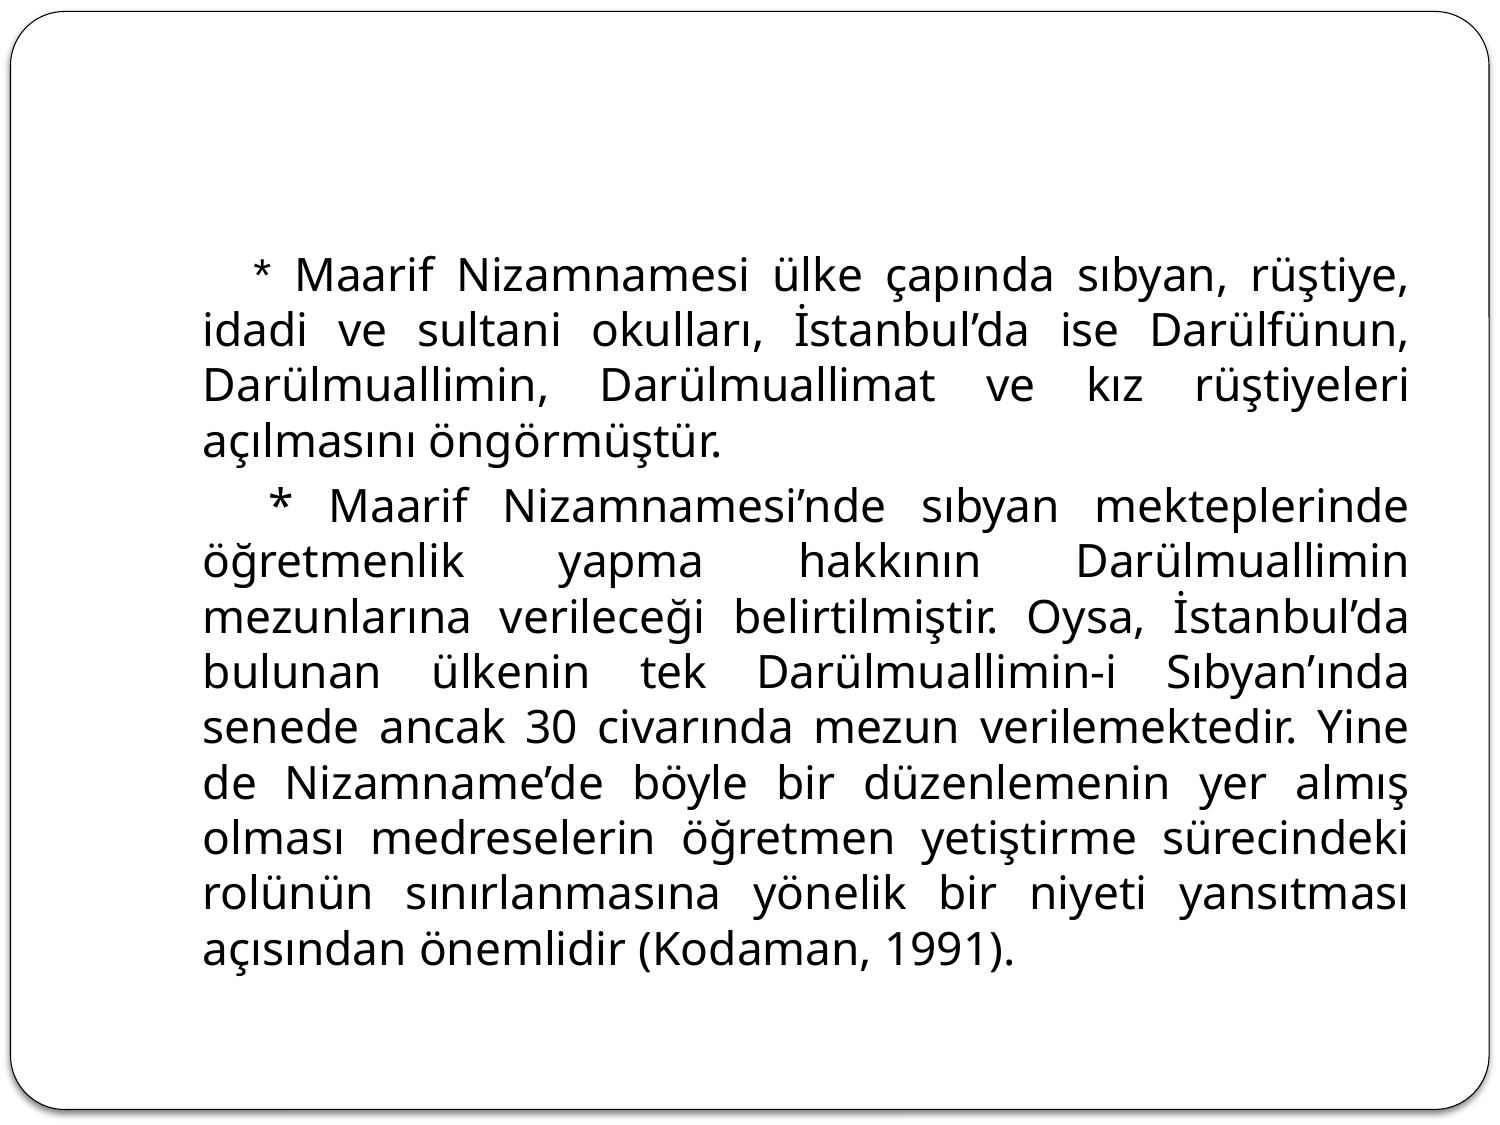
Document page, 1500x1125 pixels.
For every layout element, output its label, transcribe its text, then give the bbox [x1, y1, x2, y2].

list * Maarif Nizamnamesi ülke çapında sıbyan, rüştiye, idadi ve sultani okulları, İstanbul’da ise Darülfünun, Darülmuallimin, Darülmuallimat ve kız rüştiyeleri açılmasını öngörmüştür. * Maarif Nizamnamesi’nde sıbyan mekteplerinde öğretmenlik yapma hakkının Darülmuallimin mezunlarına verileceği belirtilmiştir. Oysa, İstanbul’da bulunan ülkenin tek Darülmuallimin-i Sıbyan’ında senede ancak 30 civarında mezun verilemektedir. Yine de Nizamname’de böyle bir düzenlemenin yer almış olması medreselerin öğretmen yetiştirme sürecindeki rolünün sınırlanmasına yönelik bir niyeti yansıtması açısından önemlidir (Kodaman, 1991). [150, 237, 1425, 988]
